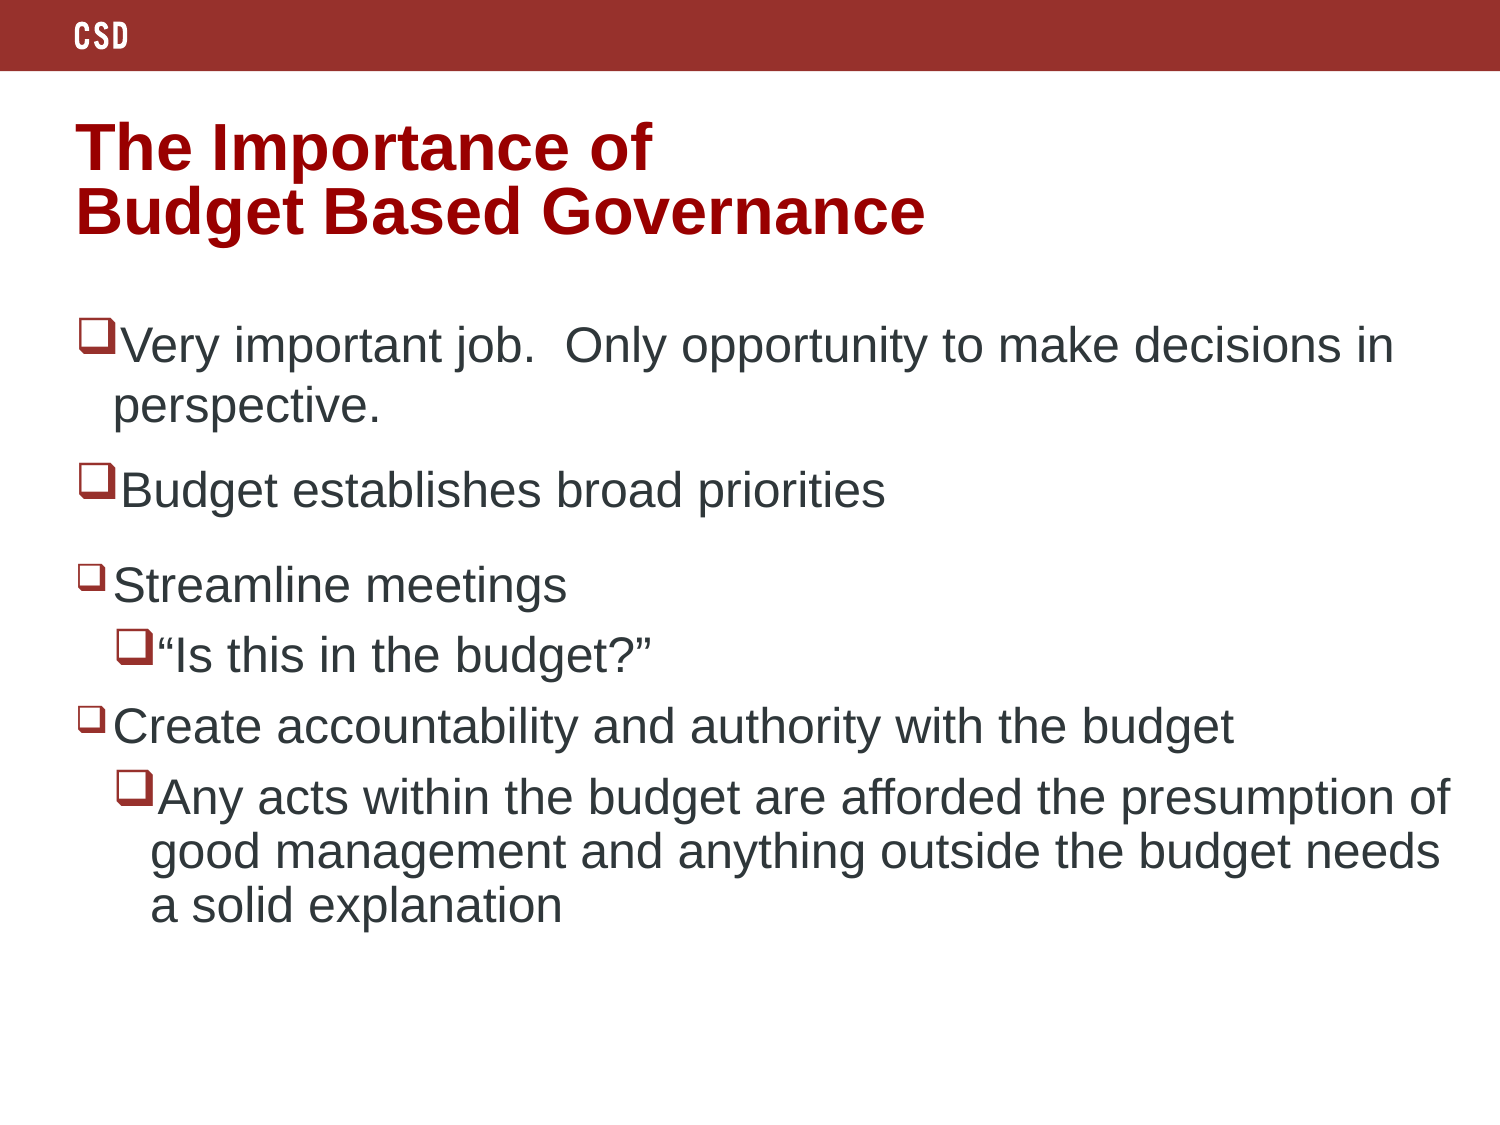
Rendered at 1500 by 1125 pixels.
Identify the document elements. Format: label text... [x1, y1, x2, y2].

title The Importance of Budget Based Governance [75, 105, 1425, 248]
list Very important job. Only opportunity to make decisions in perspective. Budget establishes broad priorities Streamline meetings “Is this in the budget?” Create accountability and authority with the budget Any acts within the budget are afforded the presumption of good management and anything outside the budget needs a solid explanation [75, 312, 1463, 1031]
